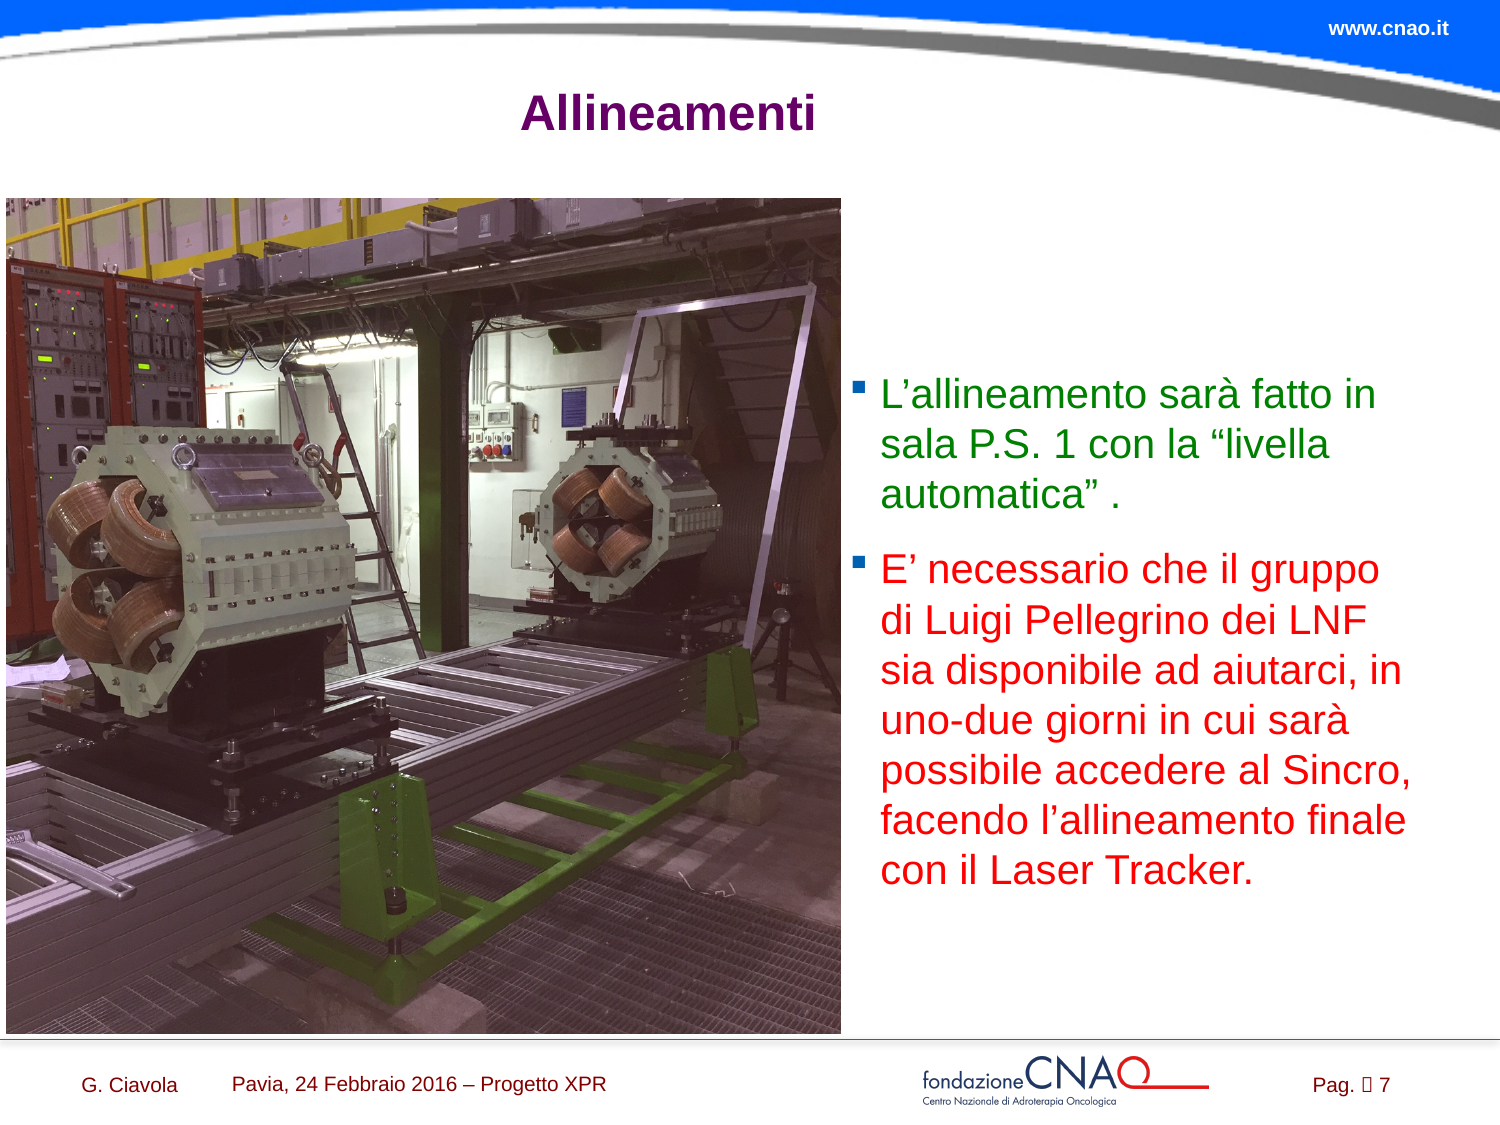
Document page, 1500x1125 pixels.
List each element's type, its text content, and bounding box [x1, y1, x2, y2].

picture [0, 0, 1500, 1039]
title Allineamenti [157, 64, 1180, 163]
list L’allineamento sarà fatto in sala P.S. 1 con la “livella automatica” . E’ necessario che il gruppo di Luigi Pellegrino dei LNF sia disponibile ad aiutarci, in uno-due giorni in cui sarà possibile accedere al Sincro, facendo l’allineamento finale con il Laser Tracker. [849, 359, 1419, 977]
picture [0, 1040, 1500, 1125]
